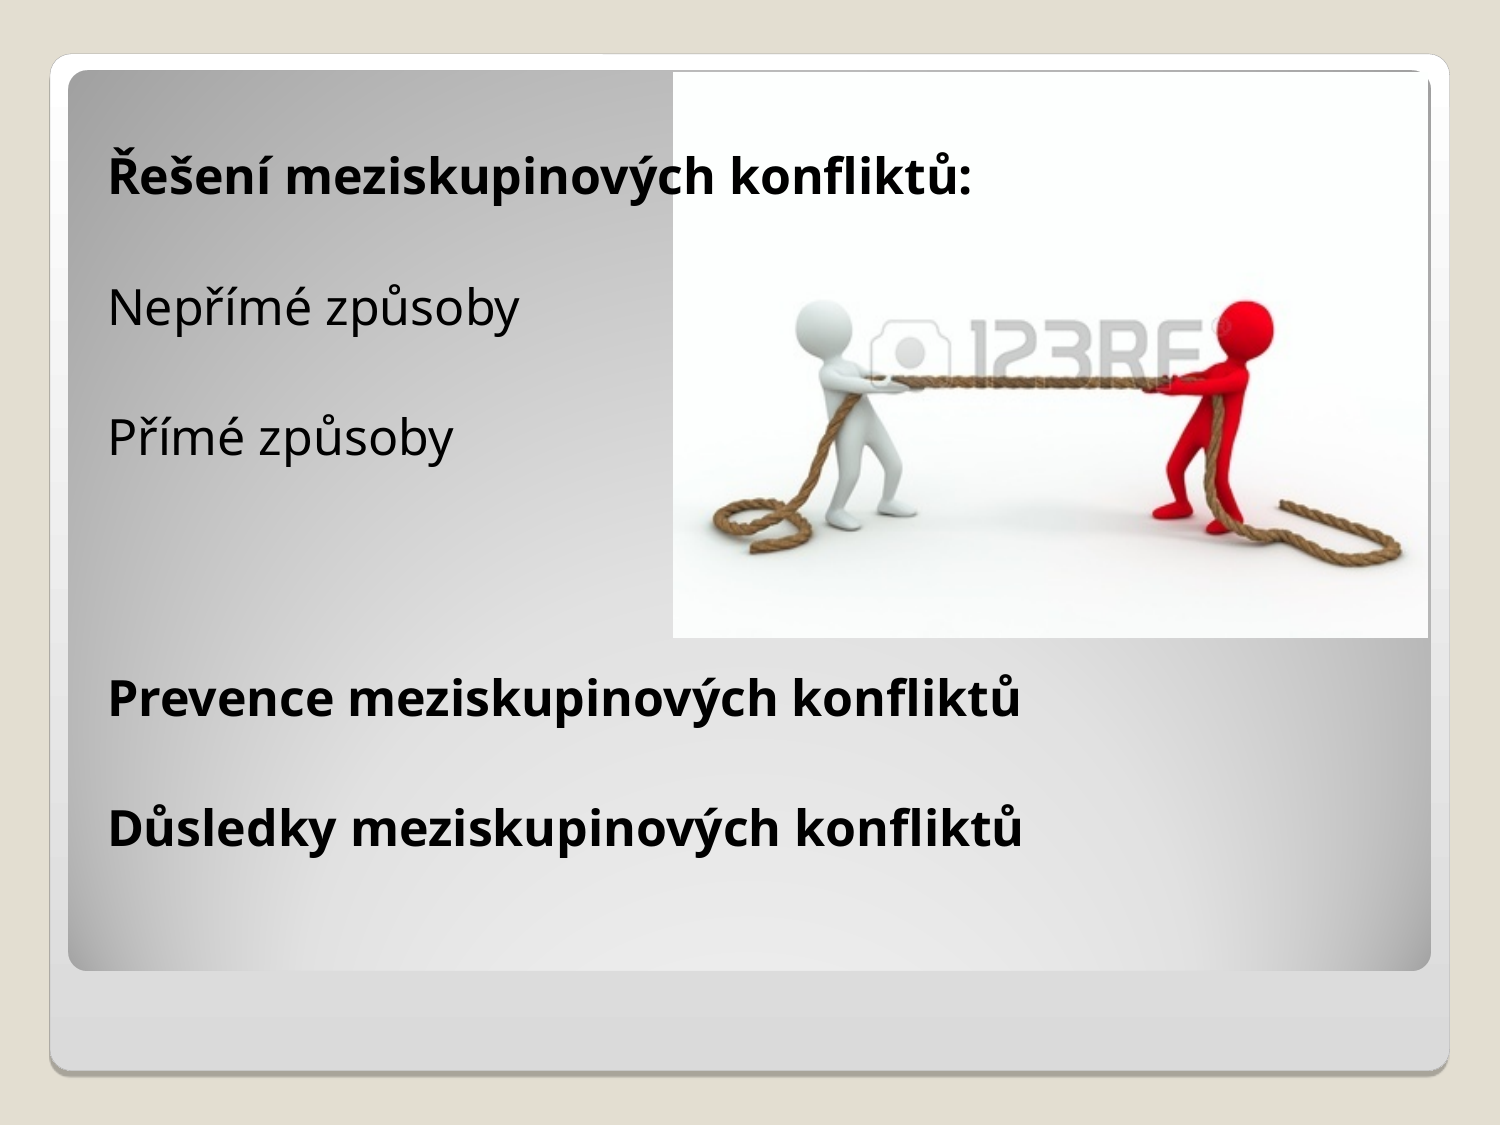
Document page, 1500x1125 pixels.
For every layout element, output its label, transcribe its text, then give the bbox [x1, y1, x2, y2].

picture [67, 69, 1432, 972]
text_box Řešení meziskupinových konfliktů: Nepřímé způsoby Přímé způsoby Prevence meziskupinových konfliktů Důsledky meziskupinových konfliktů [76, 129, 1443, 978]
